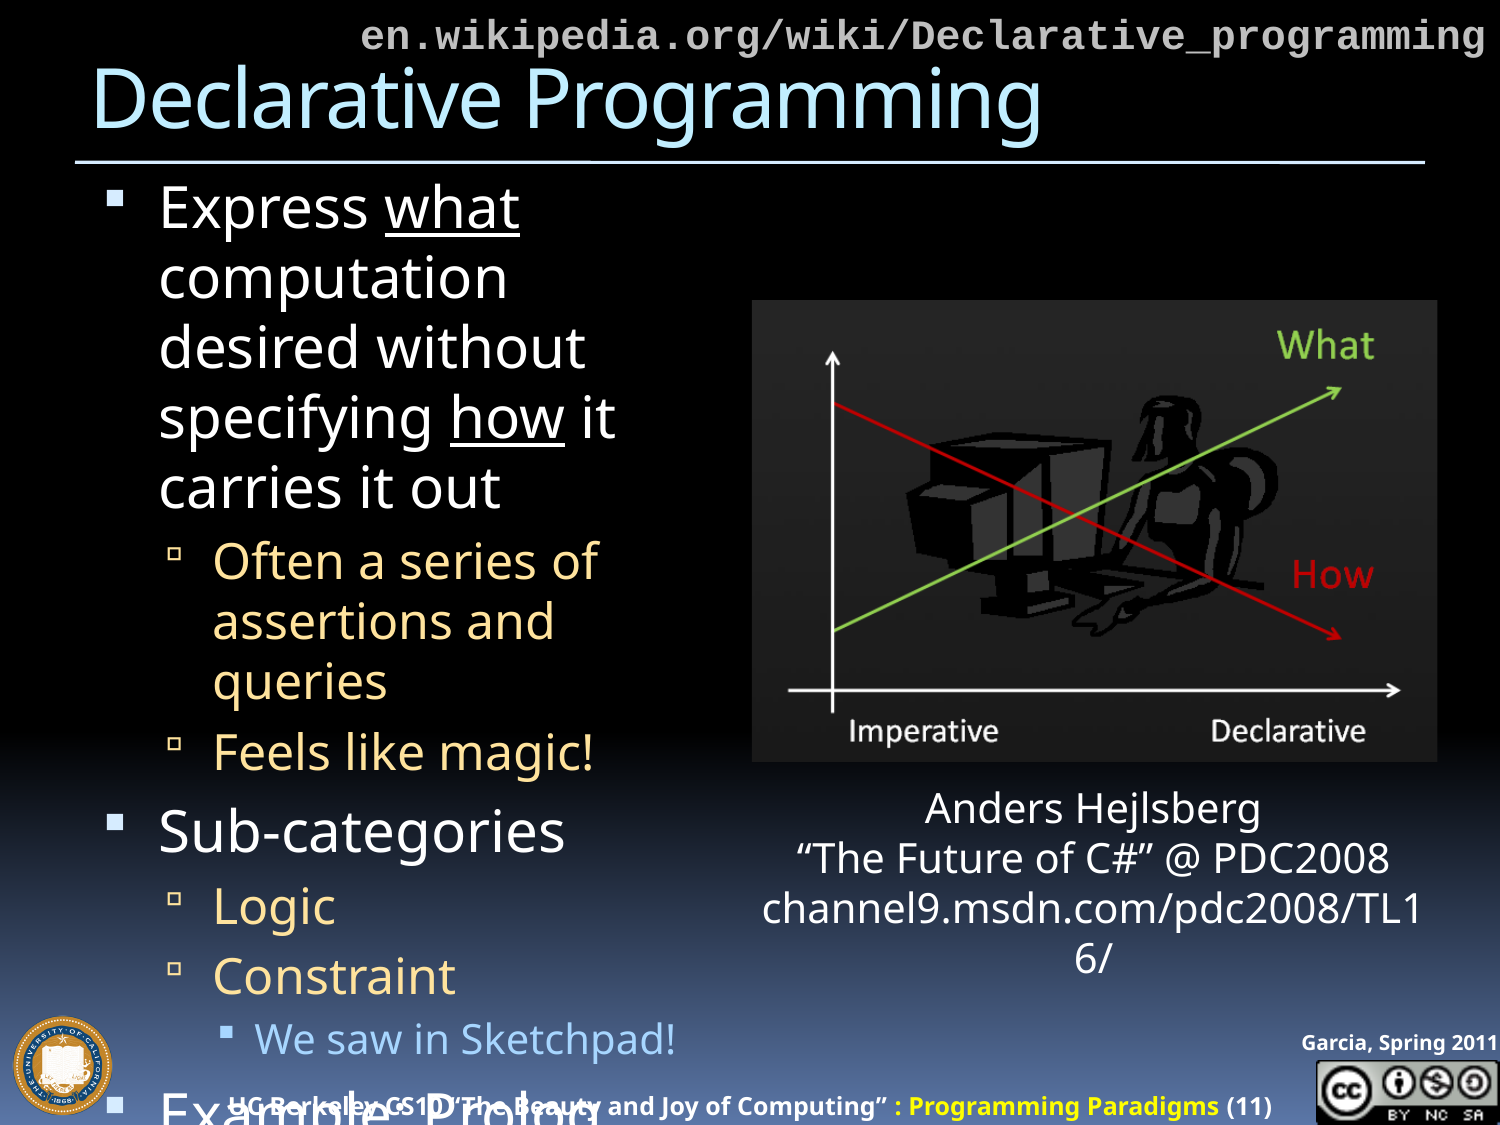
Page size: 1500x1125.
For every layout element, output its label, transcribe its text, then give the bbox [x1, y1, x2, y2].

text_box Anders Hejlsberg “The Future of C#” @ PDC2008 channel9.msdn.com/pdc2008/TL16/ [737, 774, 1450, 990]
picture [1316, 1060, 1500, 1125]
list Express what computation desired without specifying how it carries it out Often a series of assertions and queries Feels like magic! Sub-categories Logic Constraint We saw in Sketchpad! Example: Prolog [75, 163, 739, 1034]
title Declarative Programming [75, 37, 1425, 163]
text_box en.wikipedia.org/wiki/Declarative_programming [149, 0, 1500, 65]
picture [12, 1015, 113, 1116]
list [751, 299, 1438, 762]
